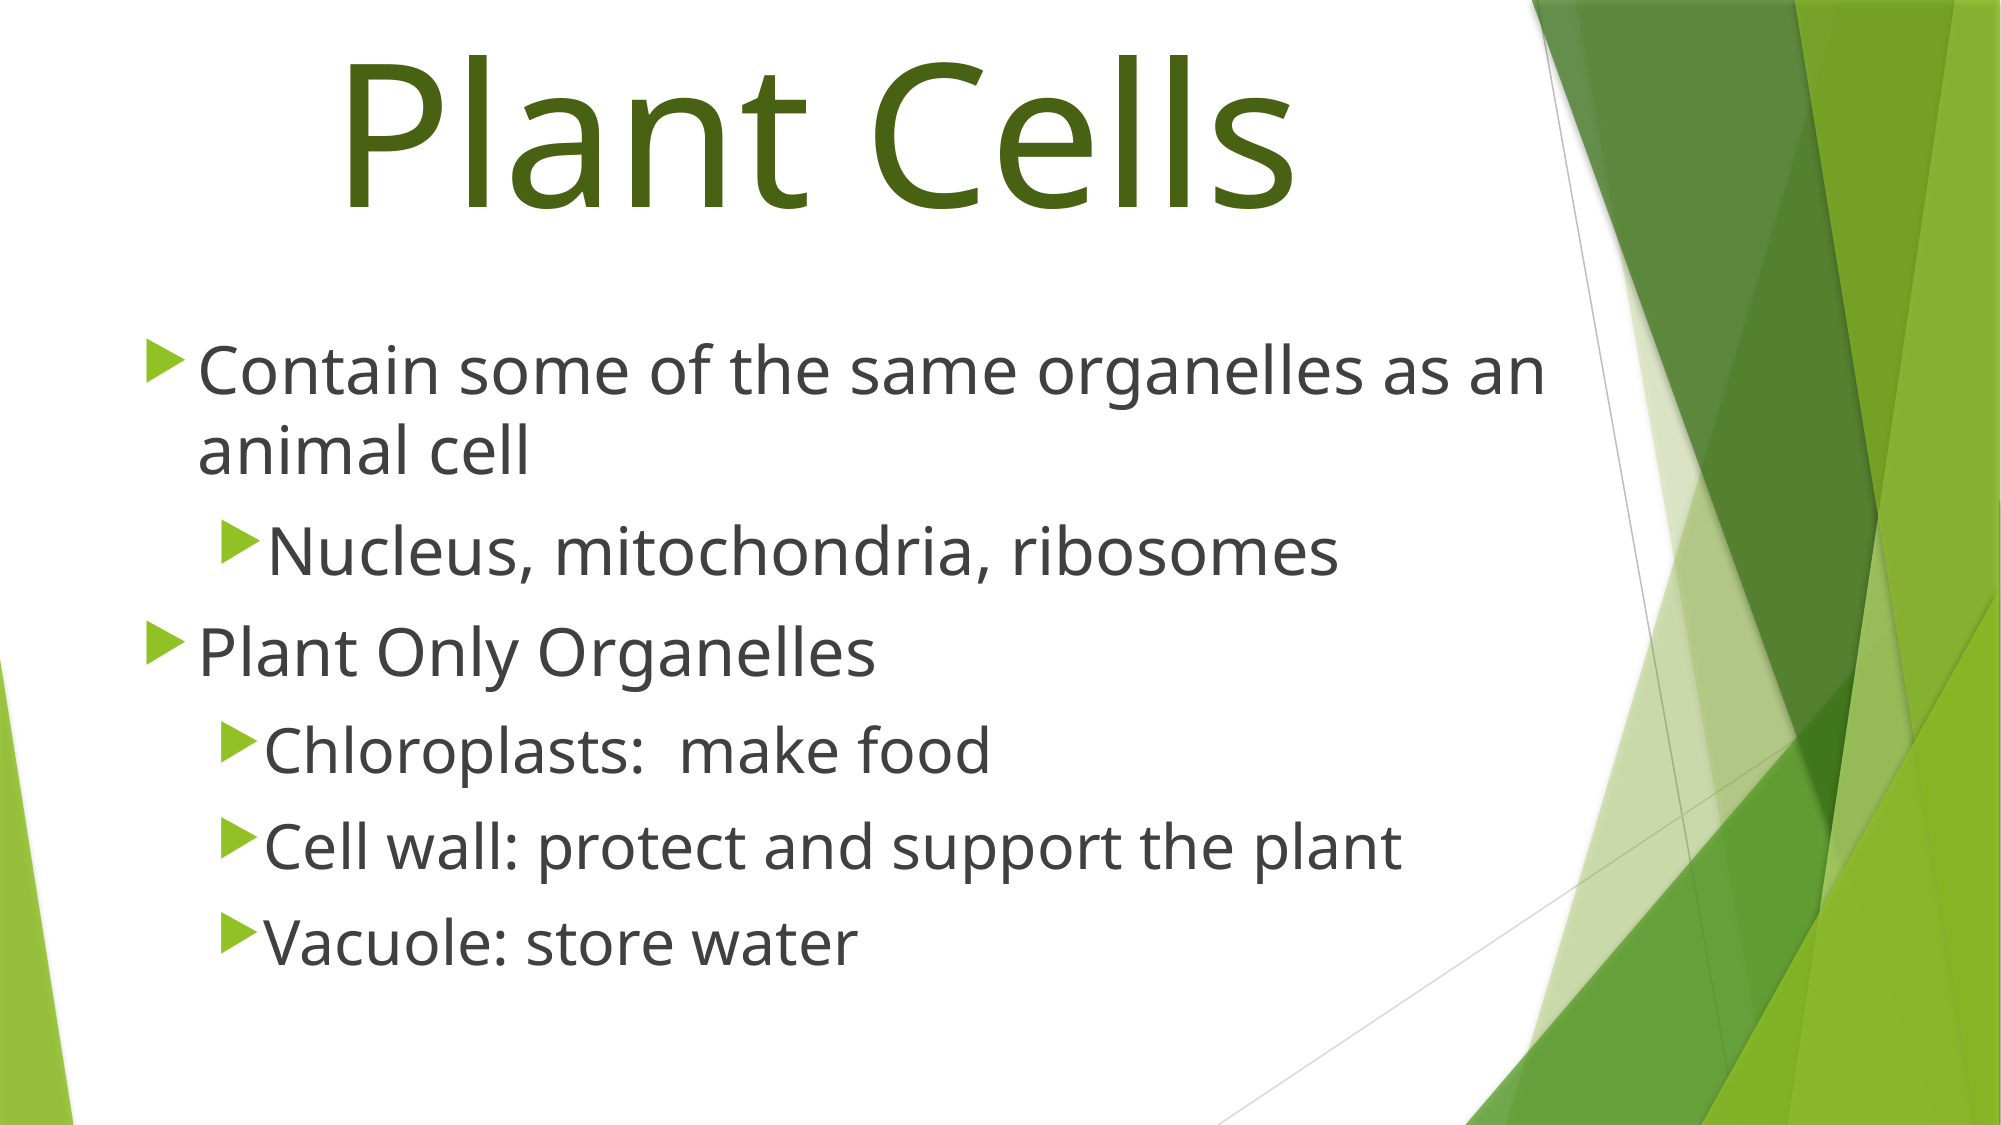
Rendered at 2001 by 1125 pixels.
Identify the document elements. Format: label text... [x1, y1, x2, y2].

list Contain some of the same organelles as an animal cell Nucleus, mitochondria, ribosomes Plant Only Organelles Chloroplasts: make food Cell wall: protect and support the plant Vacuole: store water [126, 320, 1667, 1057]
title Plant Cells [111, 0, 1522, 217]
